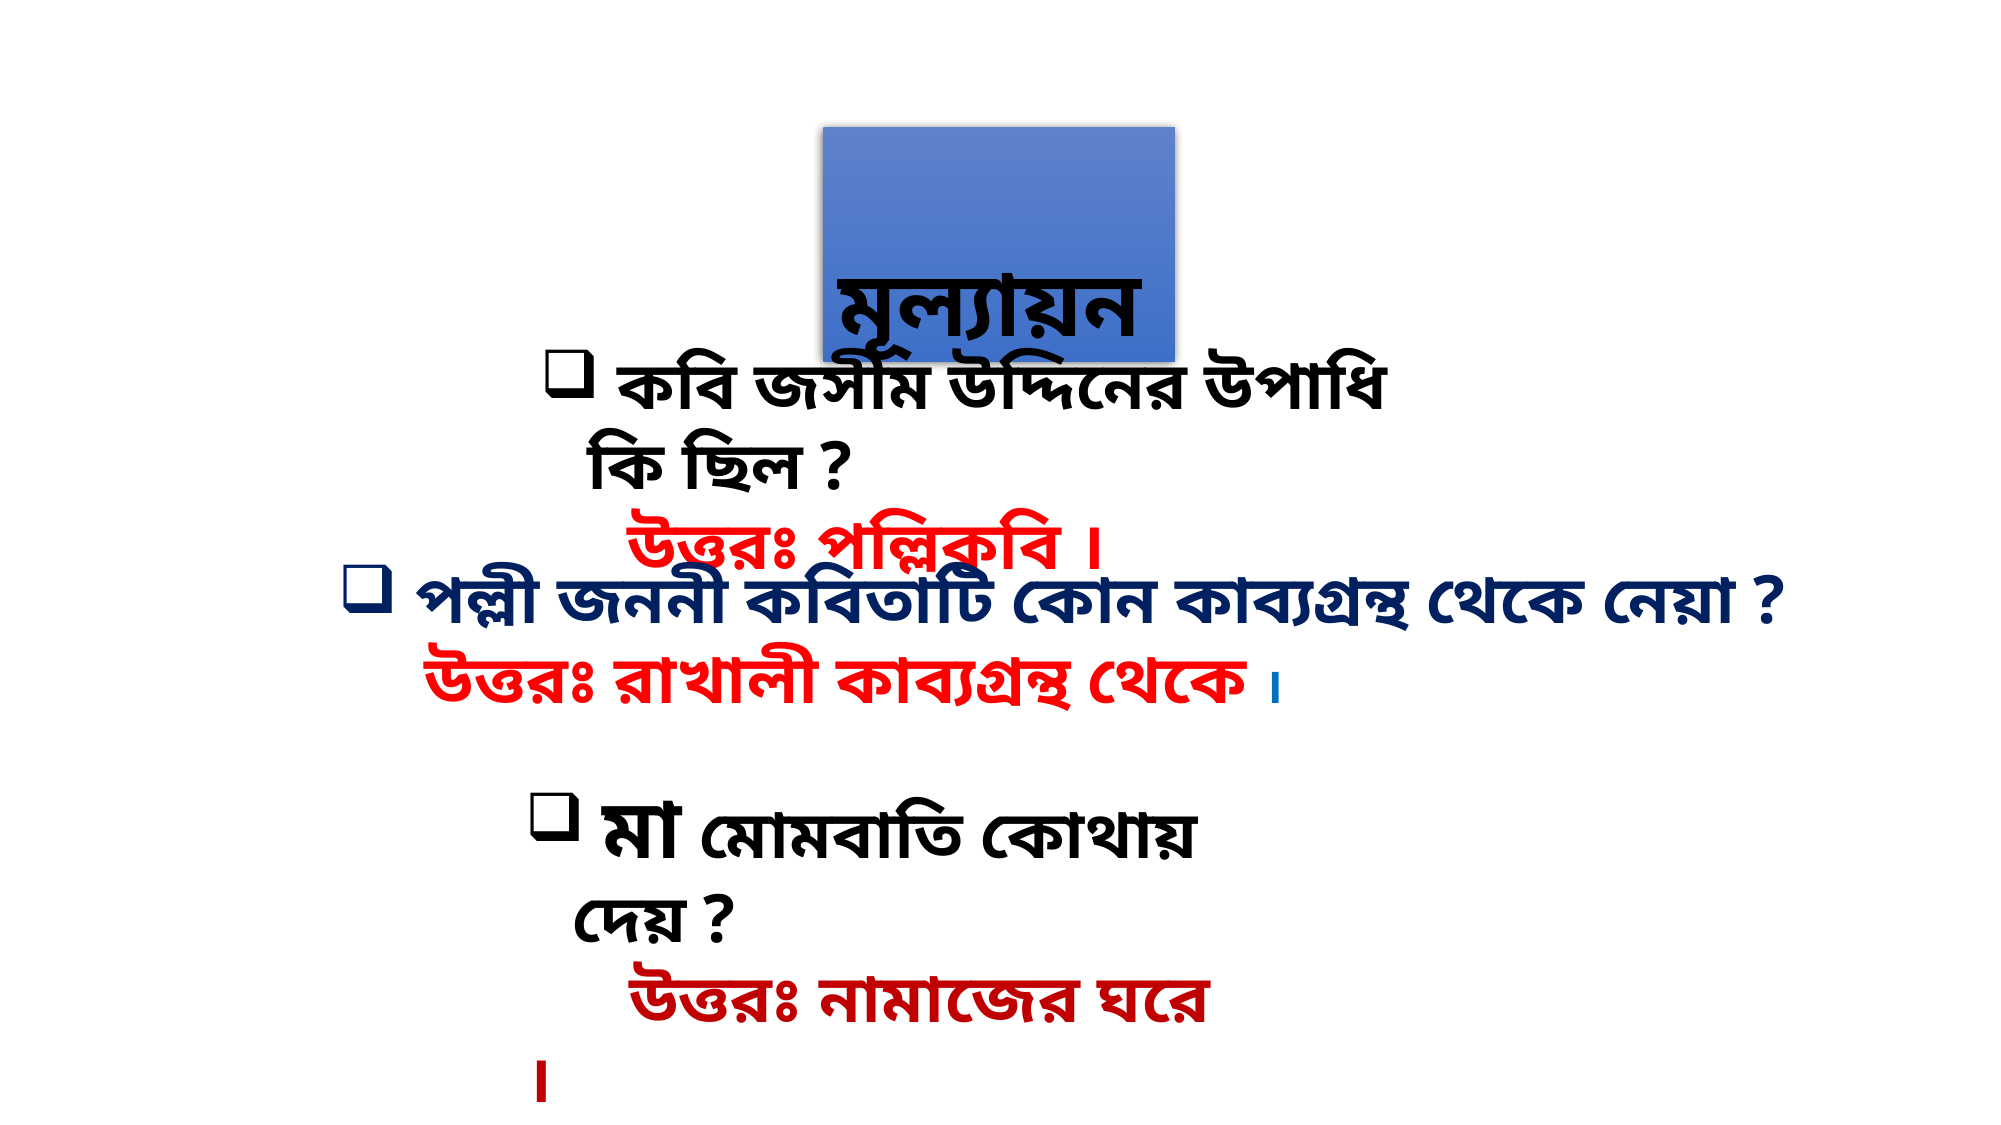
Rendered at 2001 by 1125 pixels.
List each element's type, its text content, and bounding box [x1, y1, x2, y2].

text_box মূল্যায়ন [823, 127, 1175, 335]
text_box কবি জসীম উদ্দিনের উপাধি কি ছিল ? উত্তরঃ পল্লিকবি । [526, 335, 1488, 549]
text_box পল্লী জননী কবিতাটি কোন কাব্যগ্রন্থ থেকে নেয়া ? উত্তরঃ রাখালী কাব্যগ্রন্থ থেকে । [323, 549, 1800, 725]
text_box মা মোমবাতি কোথায় দেয় ? উত্তরঃ নামাজের ঘরে । [511, 768, 1232, 1123]
